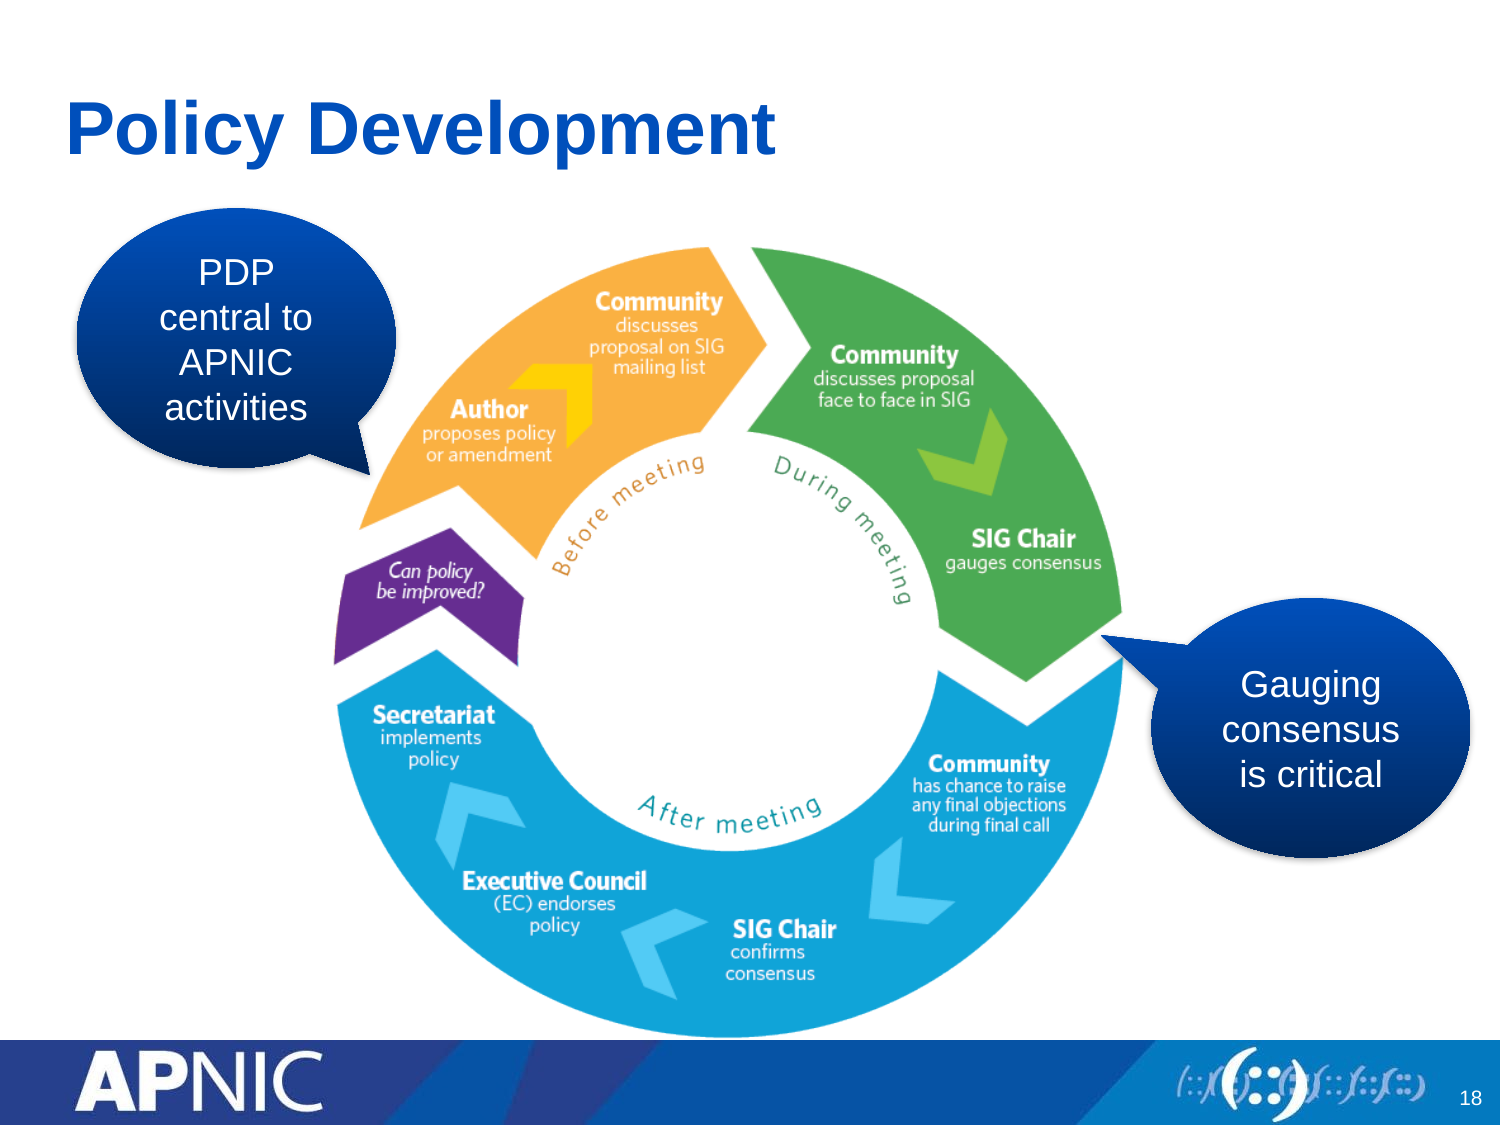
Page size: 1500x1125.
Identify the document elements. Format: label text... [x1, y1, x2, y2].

picture [0, 231, 1500, 1125]
text_box Gauging consensus is critical [1179, 597, 1472, 859]
slide_number 18 [1435, 1074, 1483, 1110]
text_box PDP central to APNIC activities [75, 207, 327, 469]
title Policy Development [64, 30, 1436, 219]
